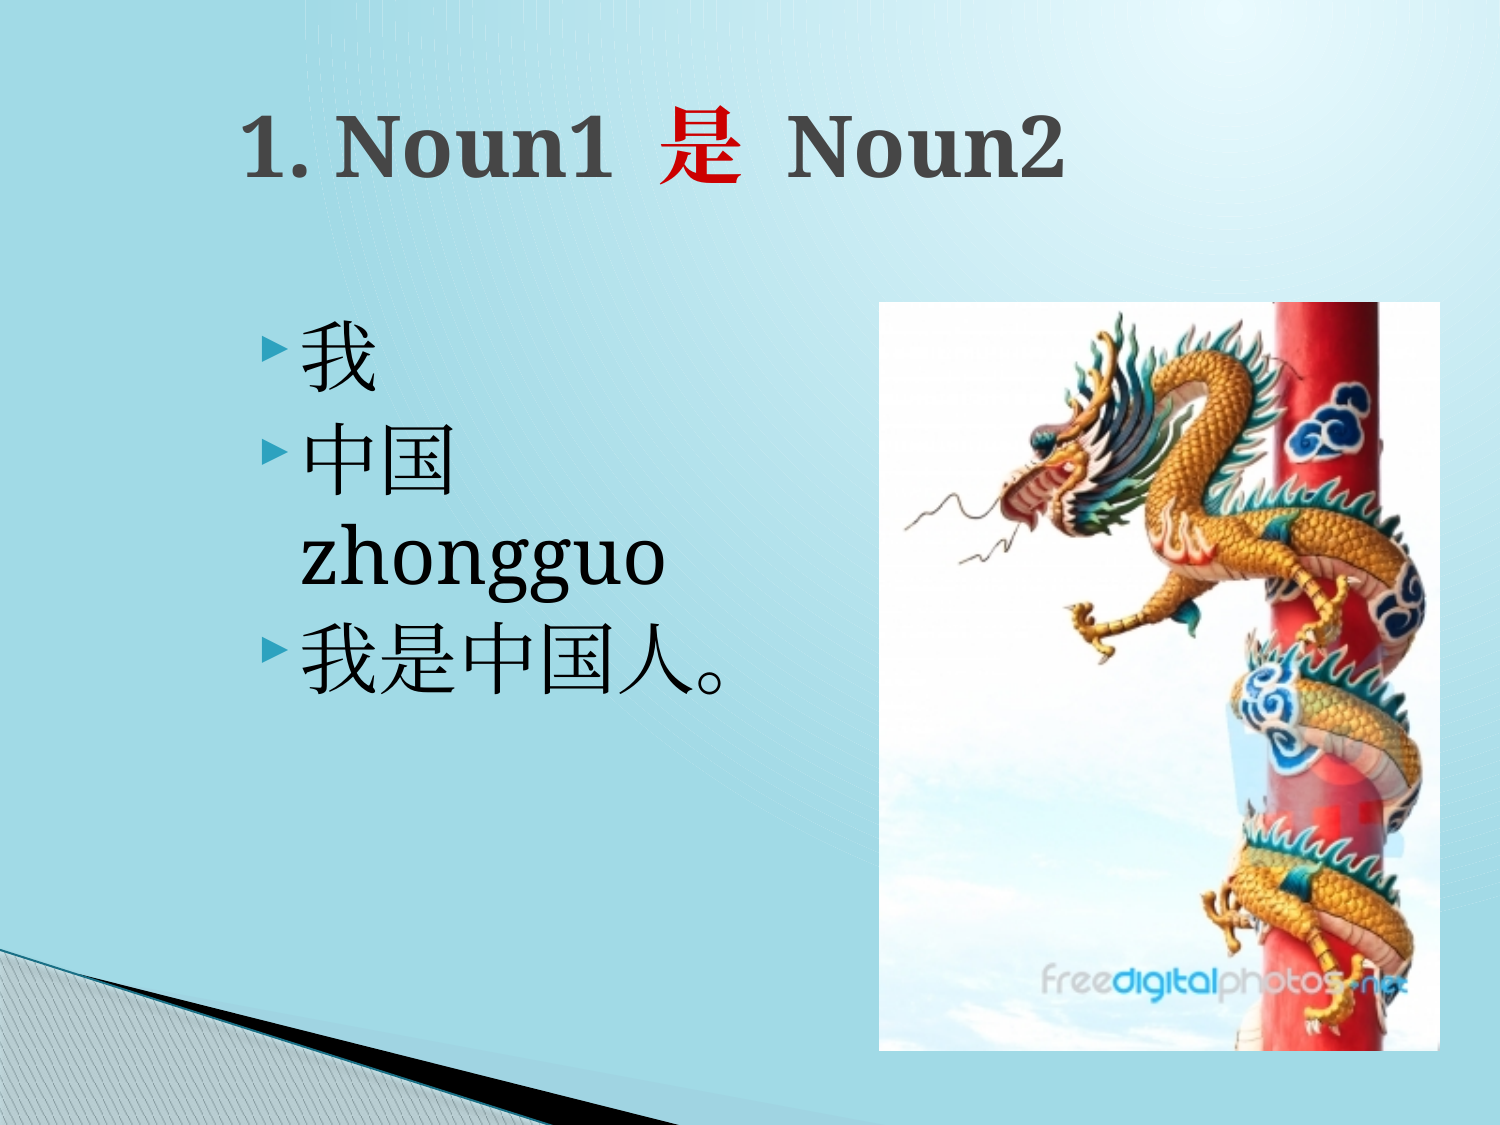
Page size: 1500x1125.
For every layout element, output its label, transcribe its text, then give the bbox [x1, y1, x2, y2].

list 我 中国zhongguo 我是中国人。 [224, 299, 849, 975]
picture [879, 302, 1440, 1051]
title 1. Noun1 是 Noun2 [224, 49, 1425, 237]
